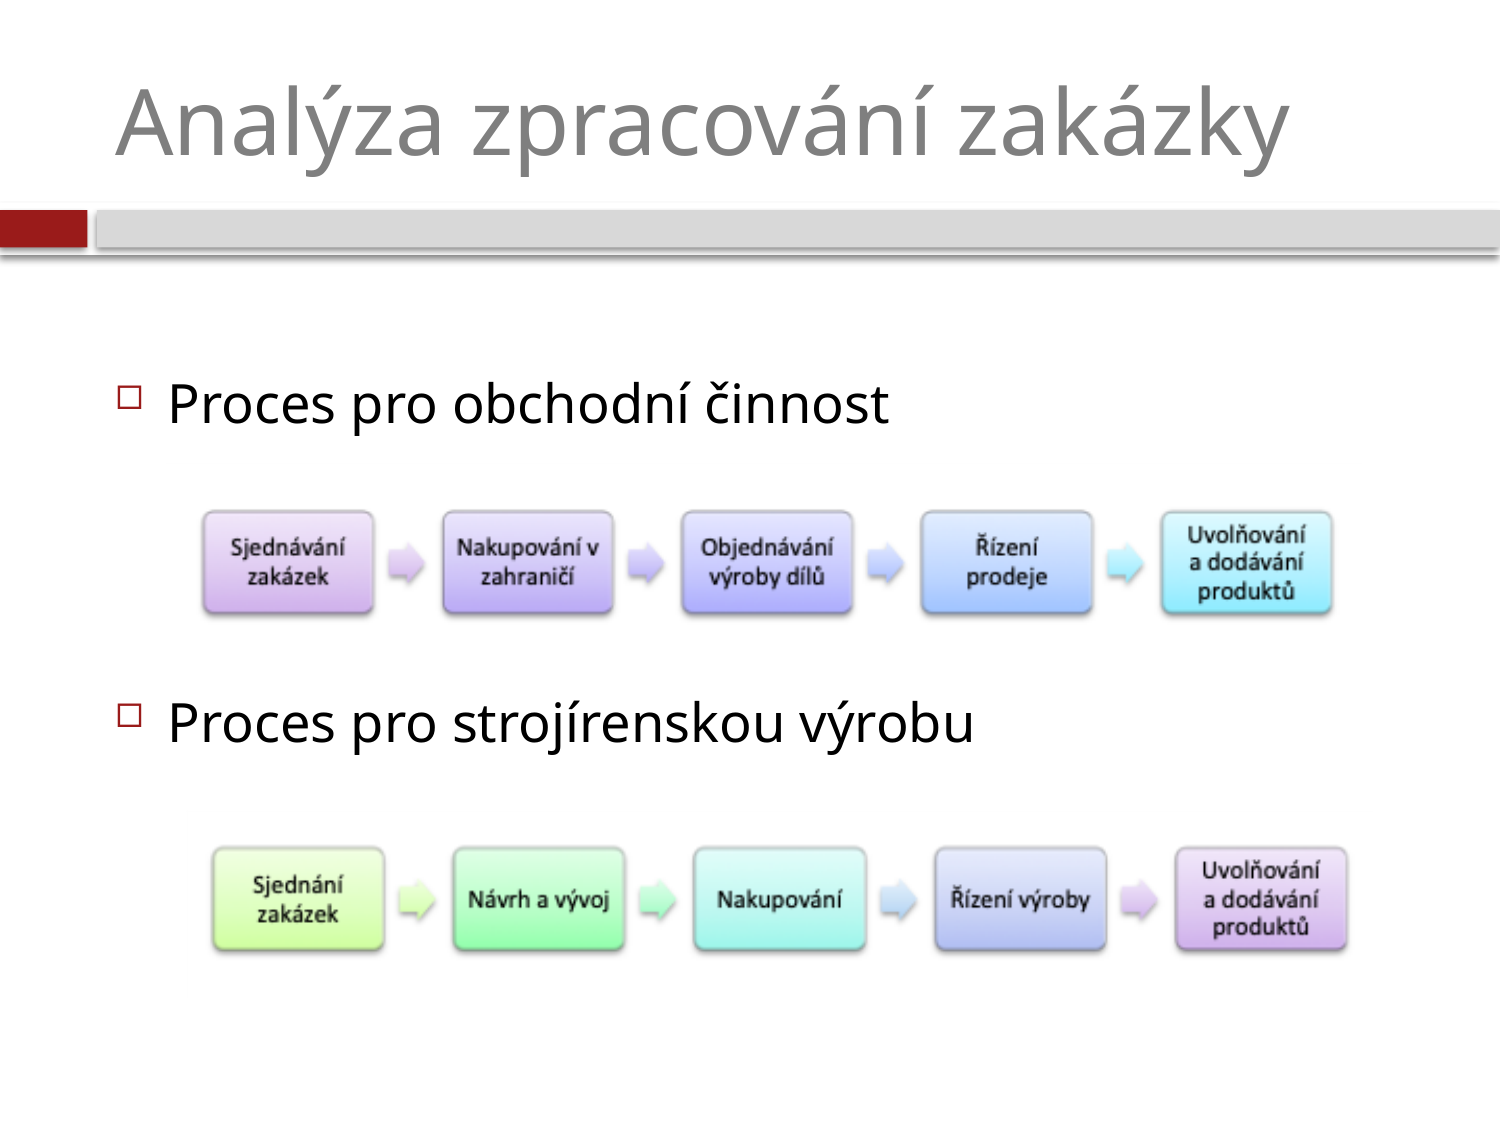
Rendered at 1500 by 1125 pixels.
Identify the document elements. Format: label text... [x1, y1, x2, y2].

title Analýza zpracování zakázky [100, 37, 1438, 200]
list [165, 462, 1363, 676]
picture [186, 810, 1373, 999]
text_box Proces pro obchodní činnost Proces pro strojírenskou výrobu [100, 361, 1459, 1035]
